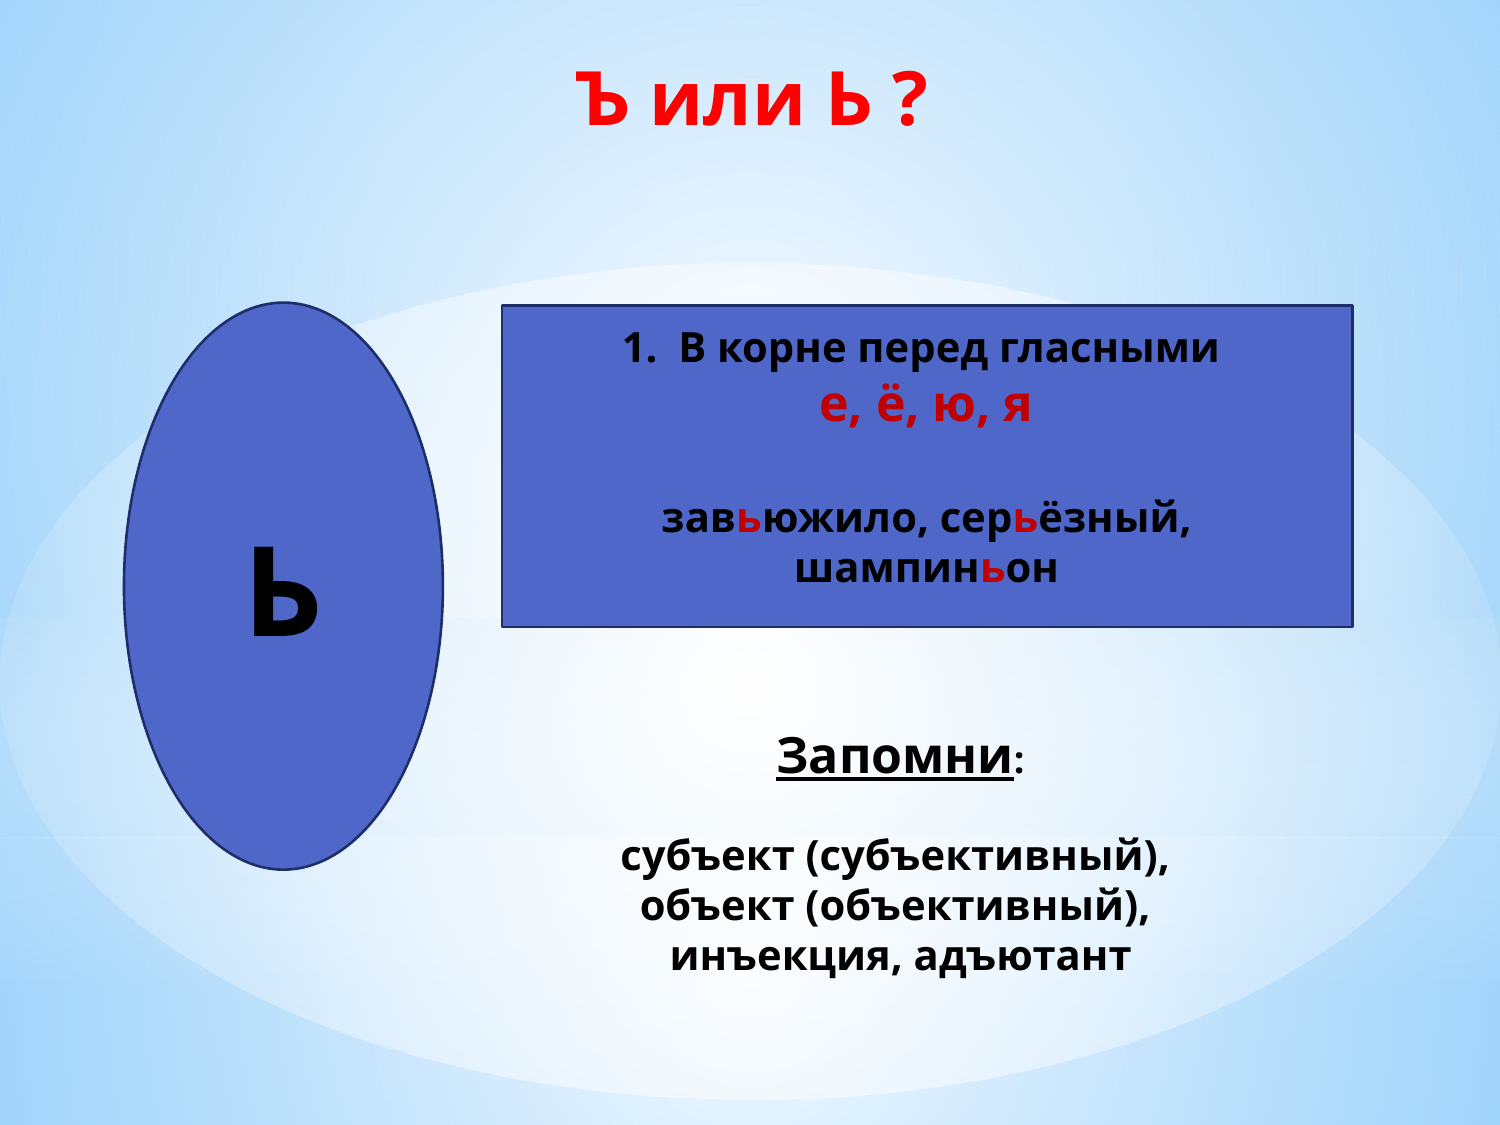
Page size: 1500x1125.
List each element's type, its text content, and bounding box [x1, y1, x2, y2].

text_box В корне перед гласными е, ё, ю, я завьюжило, серьёзный, шампиньон [542, 313, 1311, 644]
text_box [501, 304, 1354, 628]
title Ъ или Ь ? [218, 42, 1287, 231]
text_box Запомни: субъект (субъективный), объект (объективный), инъекция, адъютант [543, 716, 1258, 986]
text_box Ь [122, 301, 445, 871]
